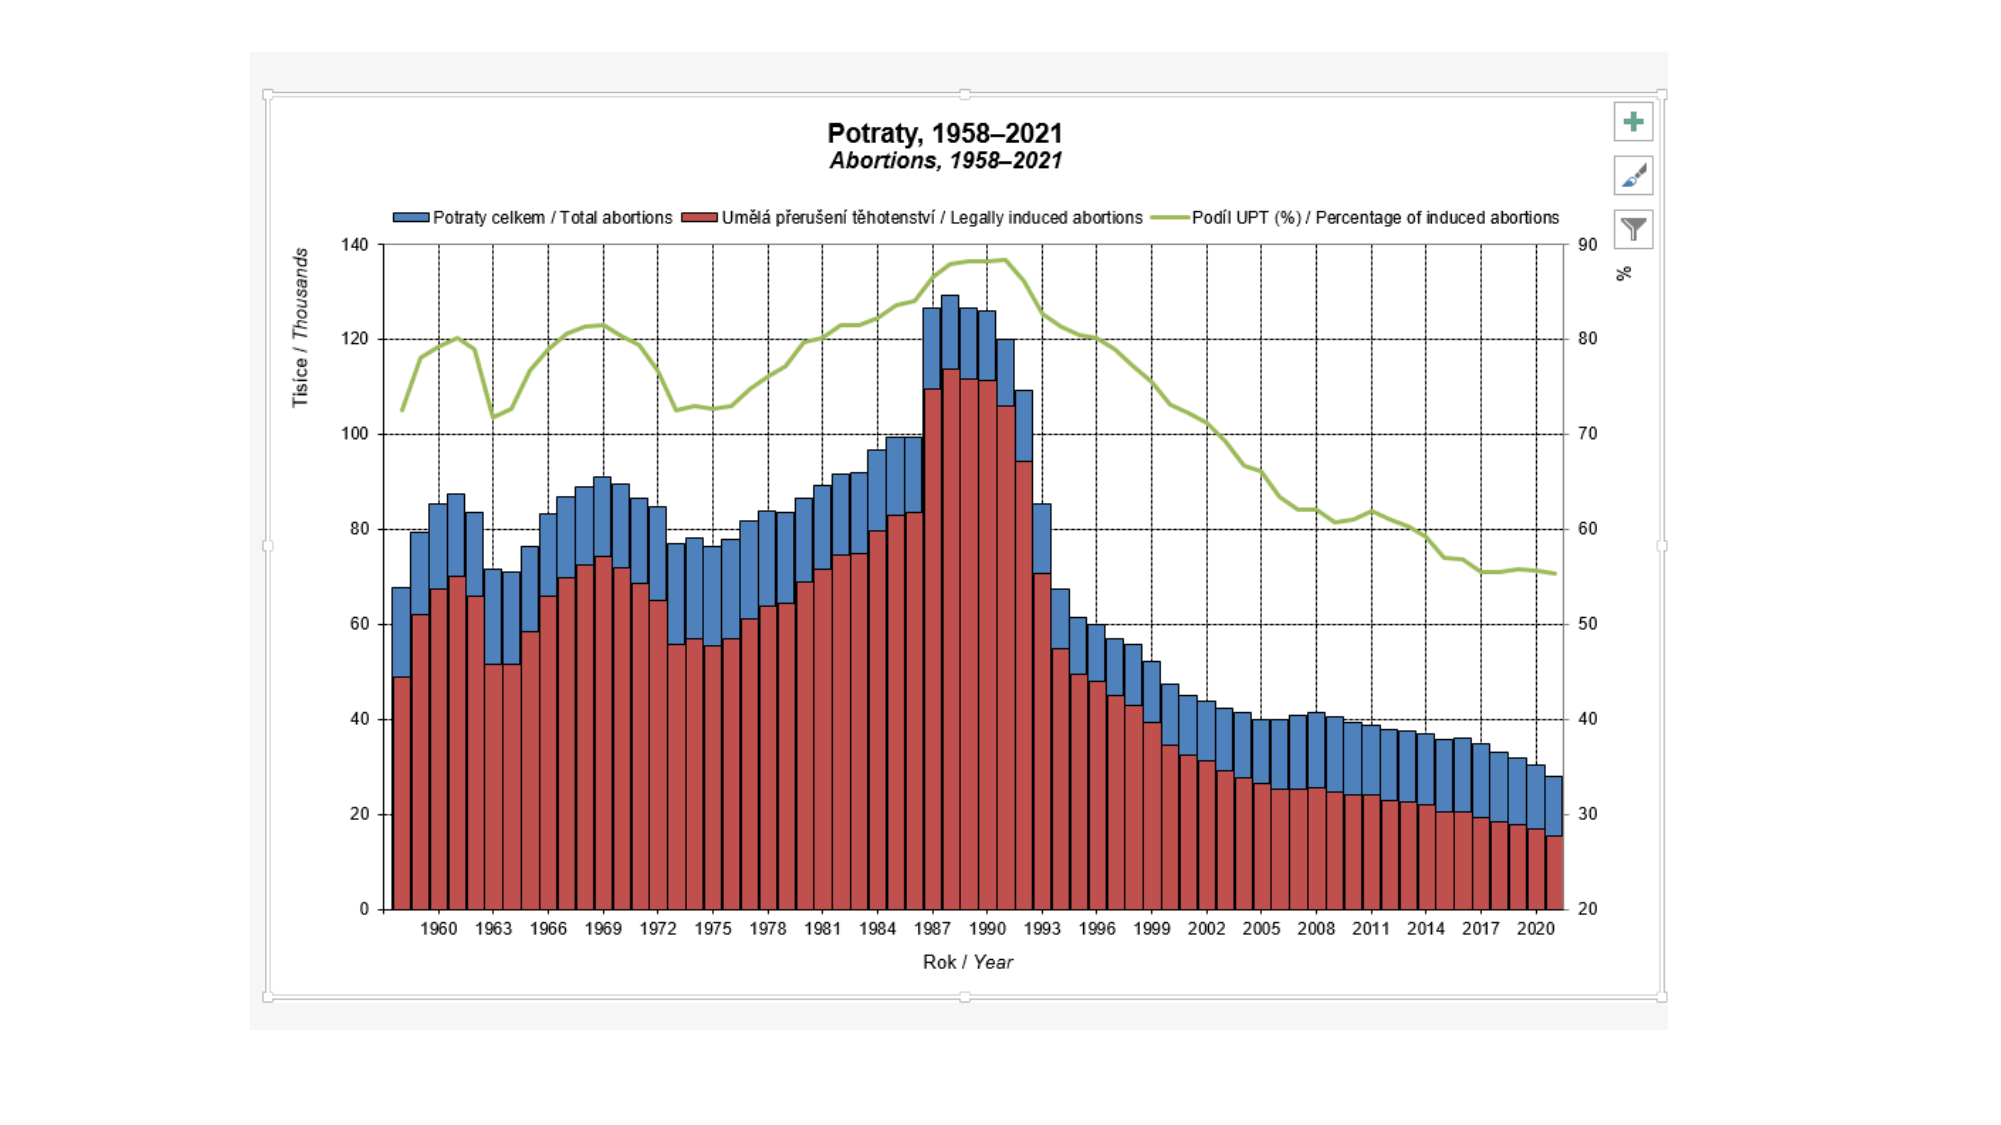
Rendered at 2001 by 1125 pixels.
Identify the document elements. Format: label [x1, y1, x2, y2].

picture [249, 52, 1668, 1030]
